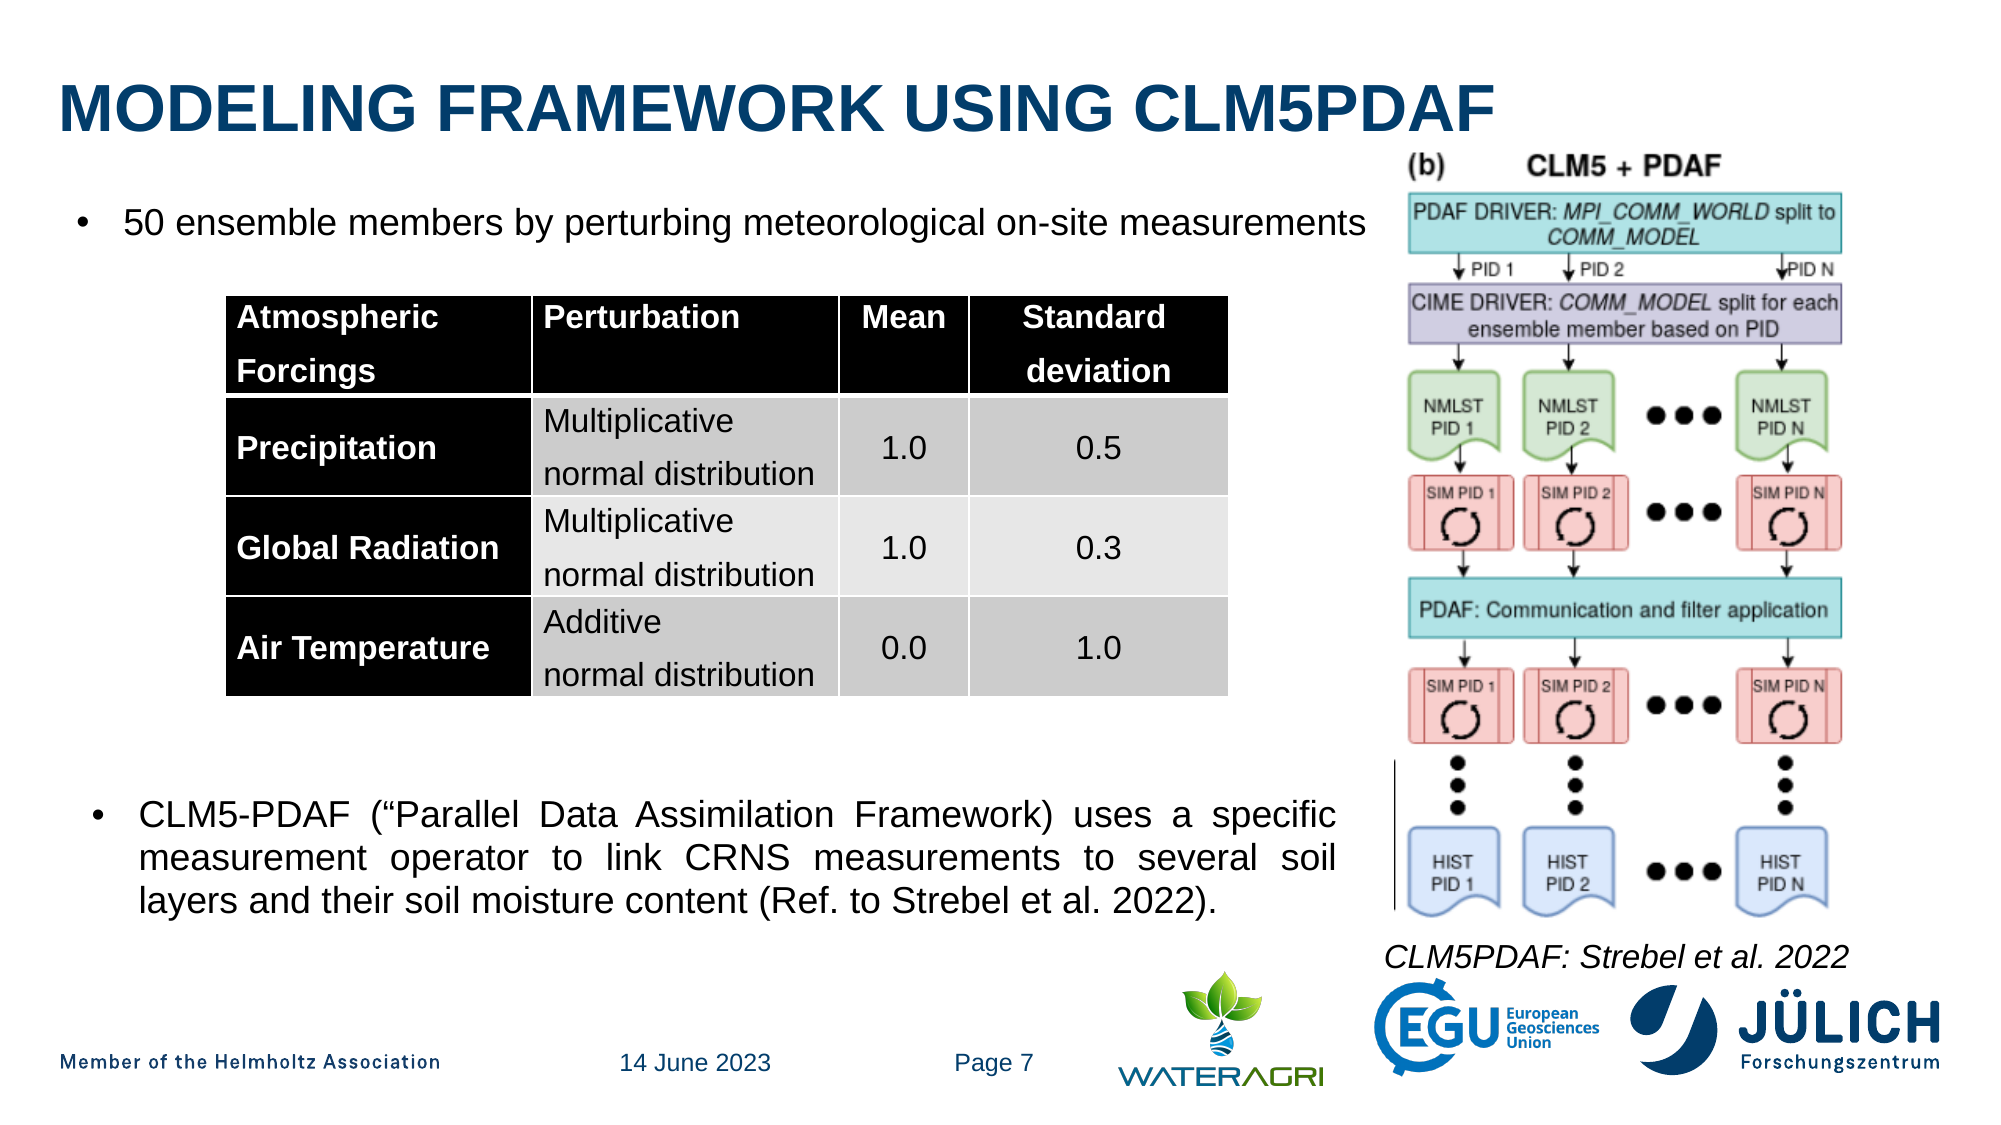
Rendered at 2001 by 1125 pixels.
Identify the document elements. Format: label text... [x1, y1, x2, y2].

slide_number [619, 1046, 882, 1084]
picture [1366, 971, 1607, 1084]
table_cell Multiplicative normal distribution [533, 497, 838, 595]
text_box CLM5-PDAF (“Parallel Data Assimilation Framework) uses a specific measurement operator to link CRNS measurements to several soil layers and their soil moisture content (Ref. to Strebel et al. 2022). [76, 786, 1352, 930]
text_box CLM5PDAF: Strebel et al. 2022 [1368, 931, 1869, 984]
table_header Standard deviation [970, 296, 1228, 393]
title Modeling framework using CLM5pdaf [59, 53, 1938, 238]
table_cell 0.0 [840, 597, 968, 696]
picture [1118, 971, 1323, 1086]
table_cell 1.0 [840, 497, 968, 595]
table_cell 0.5 [970, 398, 1228, 495]
table_cell Additive normal distribution [533, 597, 838, 696]
table_cell 1.0 [840, 398, 968, 495]
text_box 50 ensemble members by perturbing meteorological on-site measurements [61, 193, 1382, 294]
table_cell 0.3 [970, 497, 1228, 595]
picture [1118, 1070, 1125, 1086]
table_cell Precipitation [226, 398, 531, 495]
picture [1130, 1074, 1141, 1086]
table_header Perturbation [533, 296, 838, 393]
table_cell 1.0 [970, 597, 1228, 696]
picture [1394, 145, 1869, 935]
table_cell Multiplicative normal distribution [533, 398, 838, 495]
picture [1155, 1073, 1171, 1086]
table_header Atmospheric Forcings [226, 296, 531, 393]
slide_number Page 7 [954, 1046, 1073, 1084]
table_header Mean [840, 296, 968, 393]
picture [1223, 1078, 1235, 1086]
table_cell Air Temperature [226, 597, 531, 696]
table_cell Global Radiation [226, 497, 531, 595]
